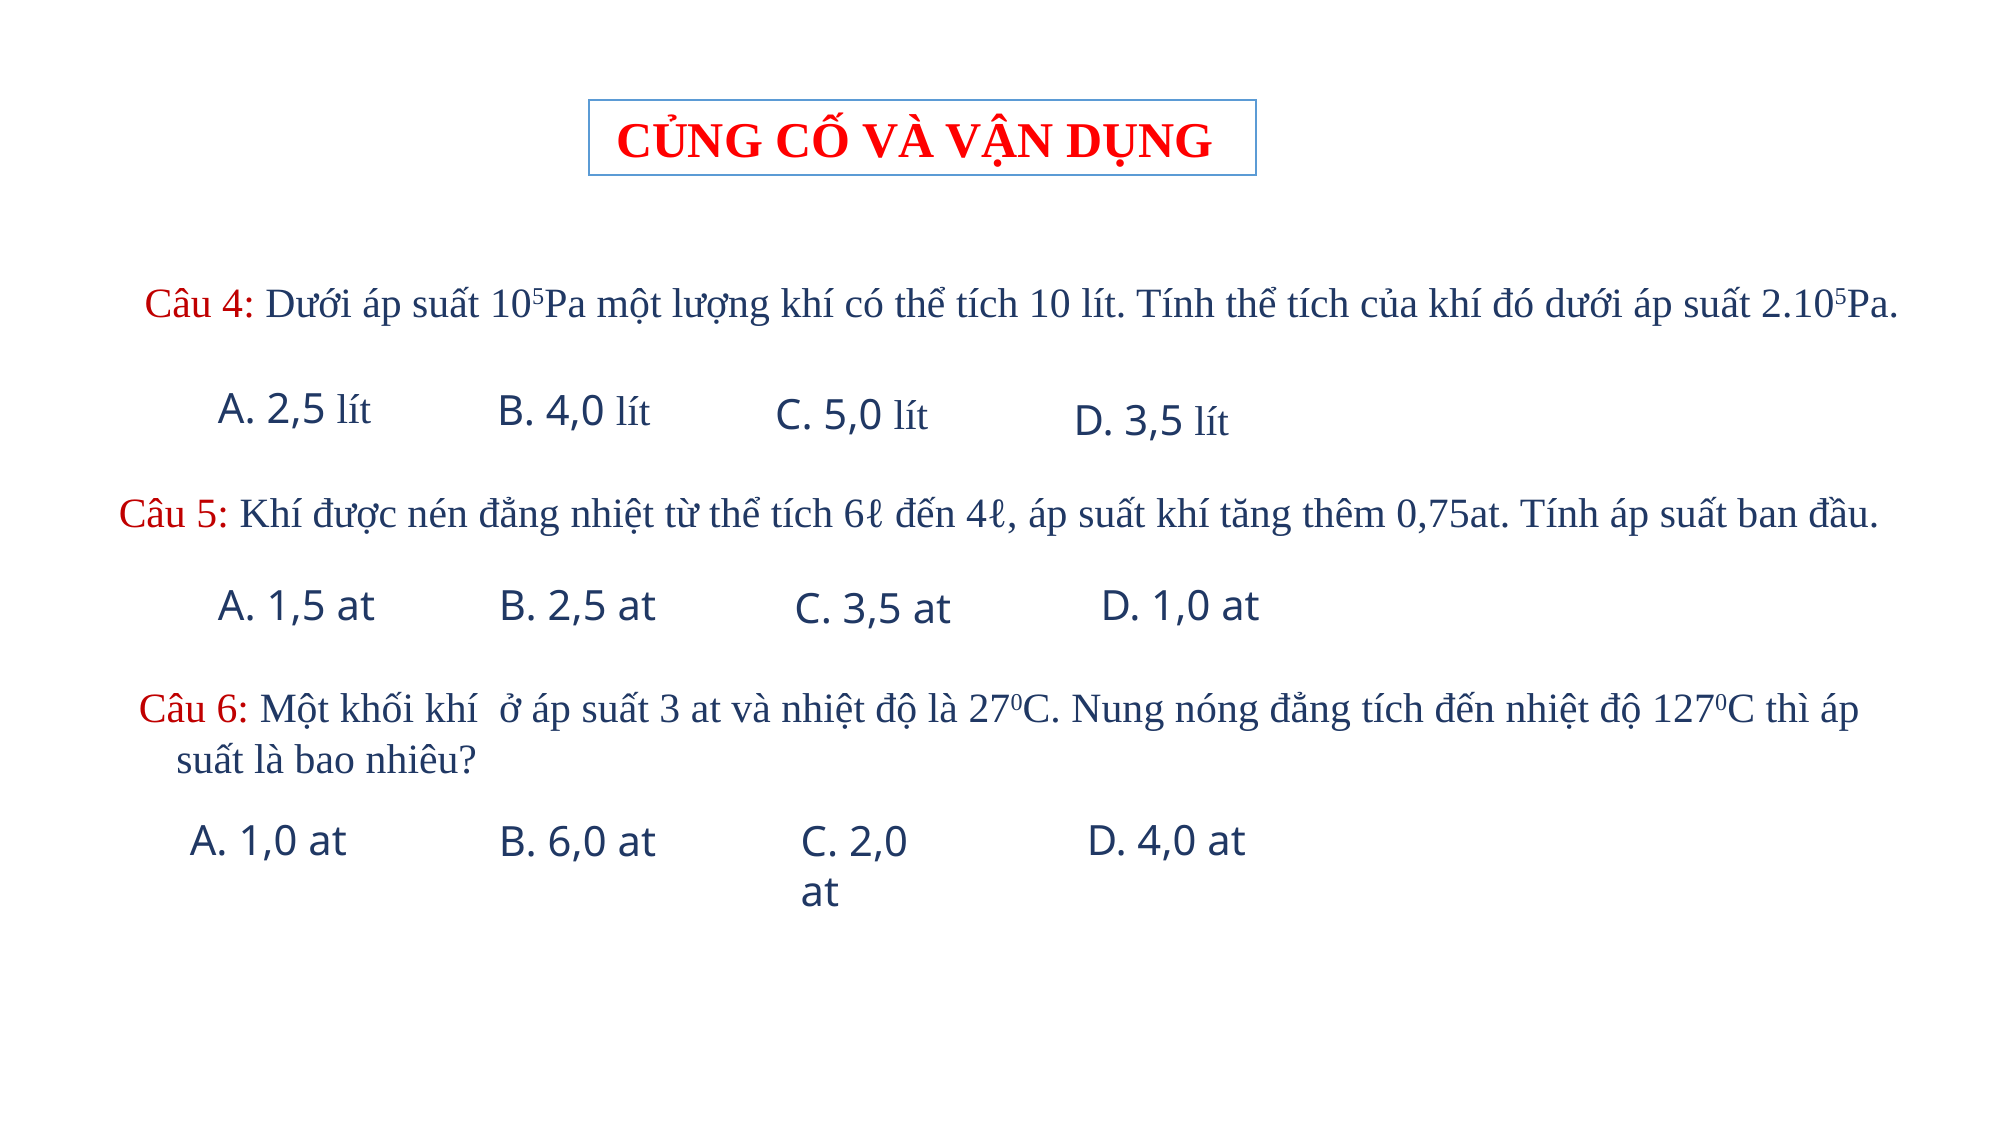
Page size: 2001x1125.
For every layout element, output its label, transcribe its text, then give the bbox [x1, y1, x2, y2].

text_box B. 4,0 lít [471, 376, 669, 441]
text_box CỦNG CỐ VÀ VẬN DỤNG [588, 99, 1257, 176]
text_box A. 1,0 at [175, 806, 420, 872]
text_box B. 6,0 at [484, 807, 677, 873]
text_box B. 2,5 at [484, 571, 682, 637]
text_box D. 4,0 at [1072, 806, 1283, 872]
text_box C. 2,0 at [785, 807, 963, 923]
text_box Câu 6: Một khối khí ở áp suất 3 at và nhiệt độ là 270C. Nung nóng đẳng tích đến nhiệt độ 1270C thì áp suất là bao nhiêu? [124, 673, 1913, 789]
text_box Câu 4: Dưới áp suất 105Pa một lượng khí có thể tích 10 lít. Tính thể tích của khí đó dưới áp suất 2.105Pa. [129, 268, 1949, 333]
text_box C. 5,0 lít [738, 380, 989, 446]
text_box D. 1,0 at [1085, 571, 1284, 637]
text_box D. 3,5 lít [1058, 386, 1257, 451]
text_box A. 2,5 lít [203, 374, 401, 440]
text_box Câu 5: Khí được nén đẳng nhiệt từ thể tích 6ℓ đến 4ℓ, áp suất khí tăng thêm 0,75at. Tính áp suất ban đầu. [104, 478, 1913, 544]
text_box C. 3,5 at [779, 574, 977, 640]
text_box A. 1,5 at [203, 571, 448, 637]
